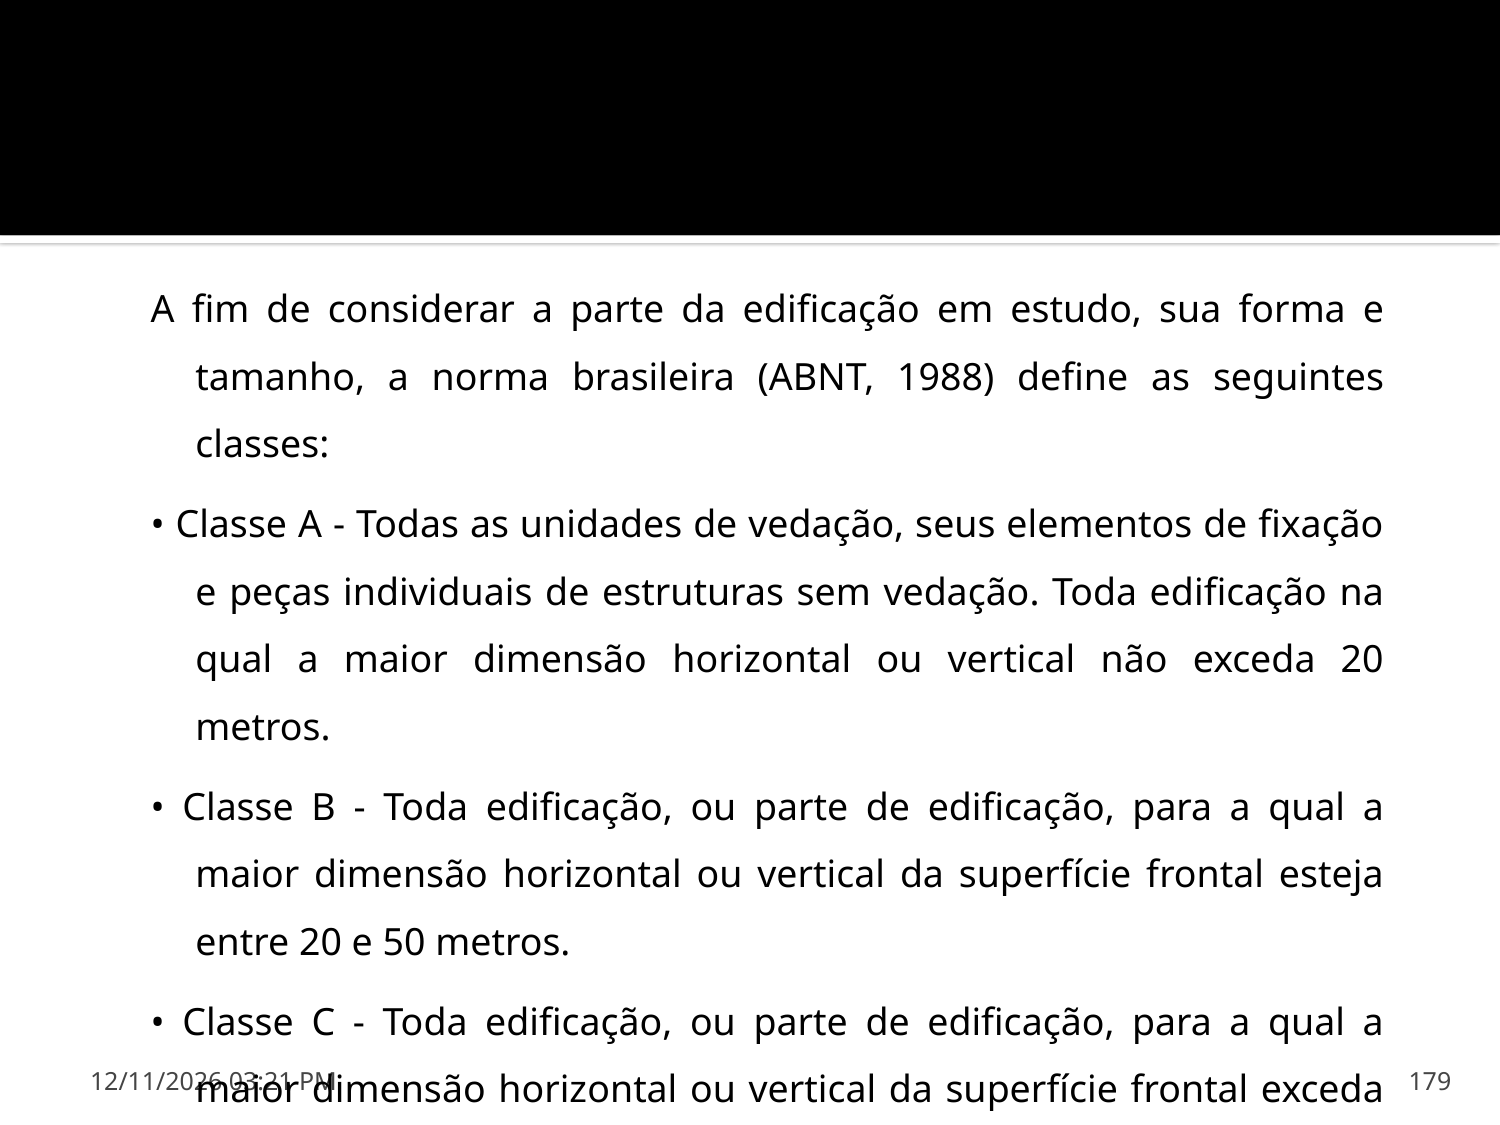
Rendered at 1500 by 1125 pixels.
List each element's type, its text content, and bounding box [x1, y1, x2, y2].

text_box A fim de considerar a parte da edificação em estudo, sua forma e tamanho, a norma brasileira (ABNT, 1988) define as seguintes classes: • Classe A - Todas as unidades de vedação, seus elementos de fixação e peças individuais de estruturas sem vedação. Toda edificação na qual a maior dimensão horizontal ou vertical não exceda 20 metros. • Classe B - Toda edificação, ou parte de edificação, para a qual a maior dimensão horizontal ou vertical da superfície frontal esteja entre 20 e 50 metros. • Classe C - Toda edificação, ou parte de edificação, para a qual a maior dimensão horizontal ou vertical da superfície frontal exceda 50 metros. [135, 255, 1400, 883]
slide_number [75, 1062, 425, 1108]
slide_number 179 [1345, 1062, 1467, 1108]
